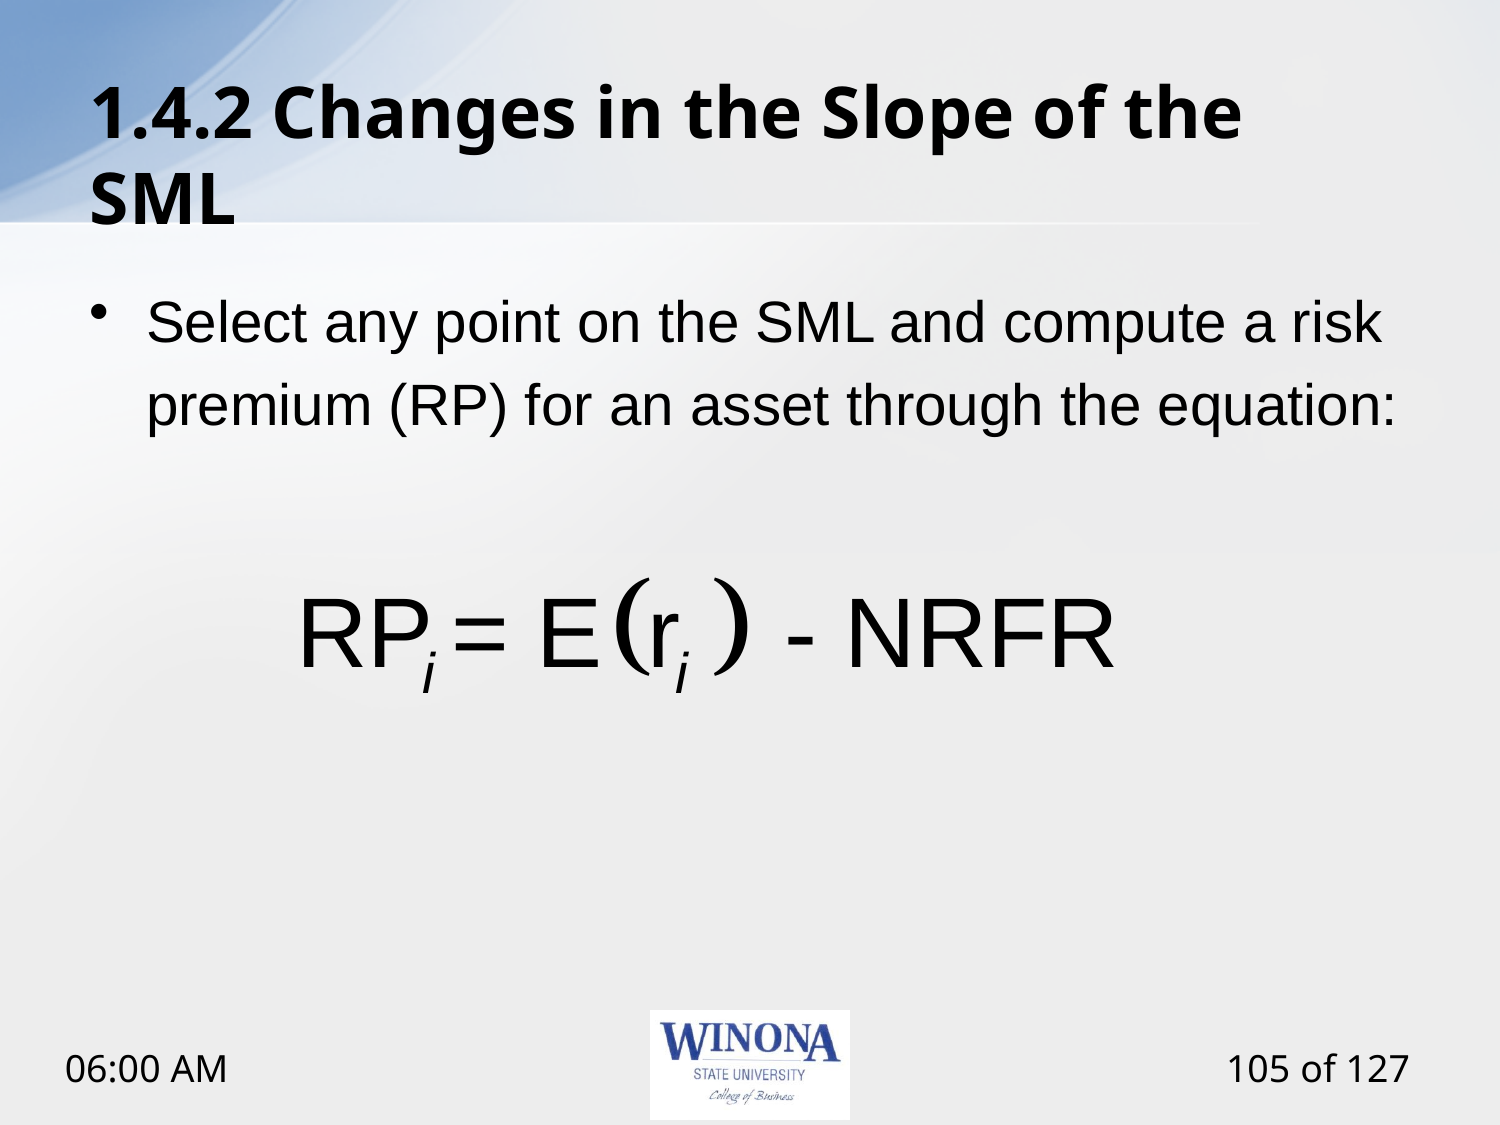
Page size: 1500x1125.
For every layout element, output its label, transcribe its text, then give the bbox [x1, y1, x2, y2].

title 1.4.2 Changes in the Slope of the SML [75, 58, 1425, 247]
list Select any point on the SML and compute a risk premium (RP) for an asset through the equation: [75, 262, 1425, 1005]
picture [0, 0, 1500, 1125]
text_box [286, 565, 1138, 847]
